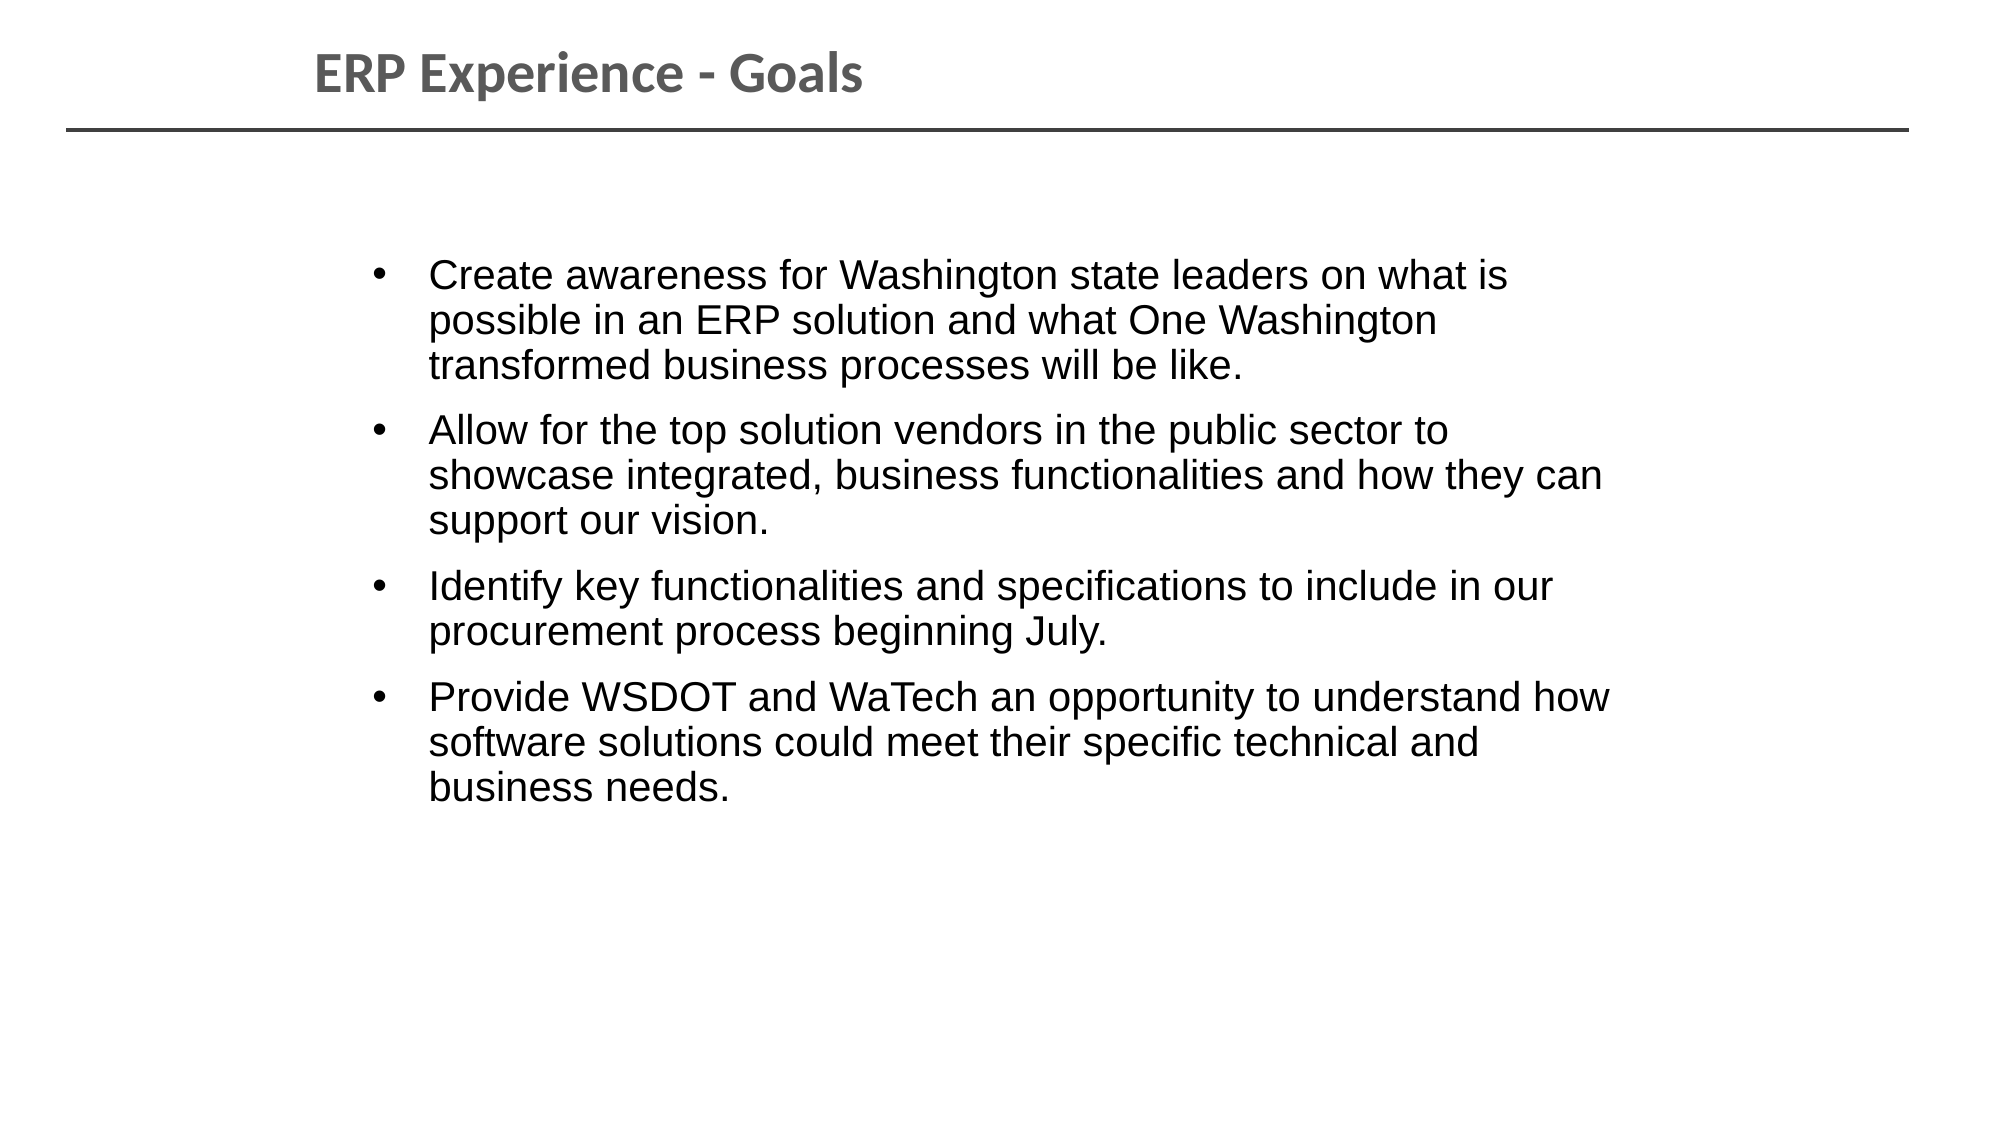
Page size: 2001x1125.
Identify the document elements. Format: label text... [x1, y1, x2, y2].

title ERP Experience - Goals [299, 28, 1732, 119]
text_box Create awareness for Washington state leaders on what is possible in an ERP solution and what One Washington transformed business processes will be like. Allow for the top solution vendors in the public sector to showcase integrated, business functionalities and how they can support our vision. Identify key functionalities and specifications to include in our procurement process beginning July. Provide WSDOT and WaTech an opportunity to understand how software solutions could meet their specific technical and business needs. [357, 245, 1643, 1125]
